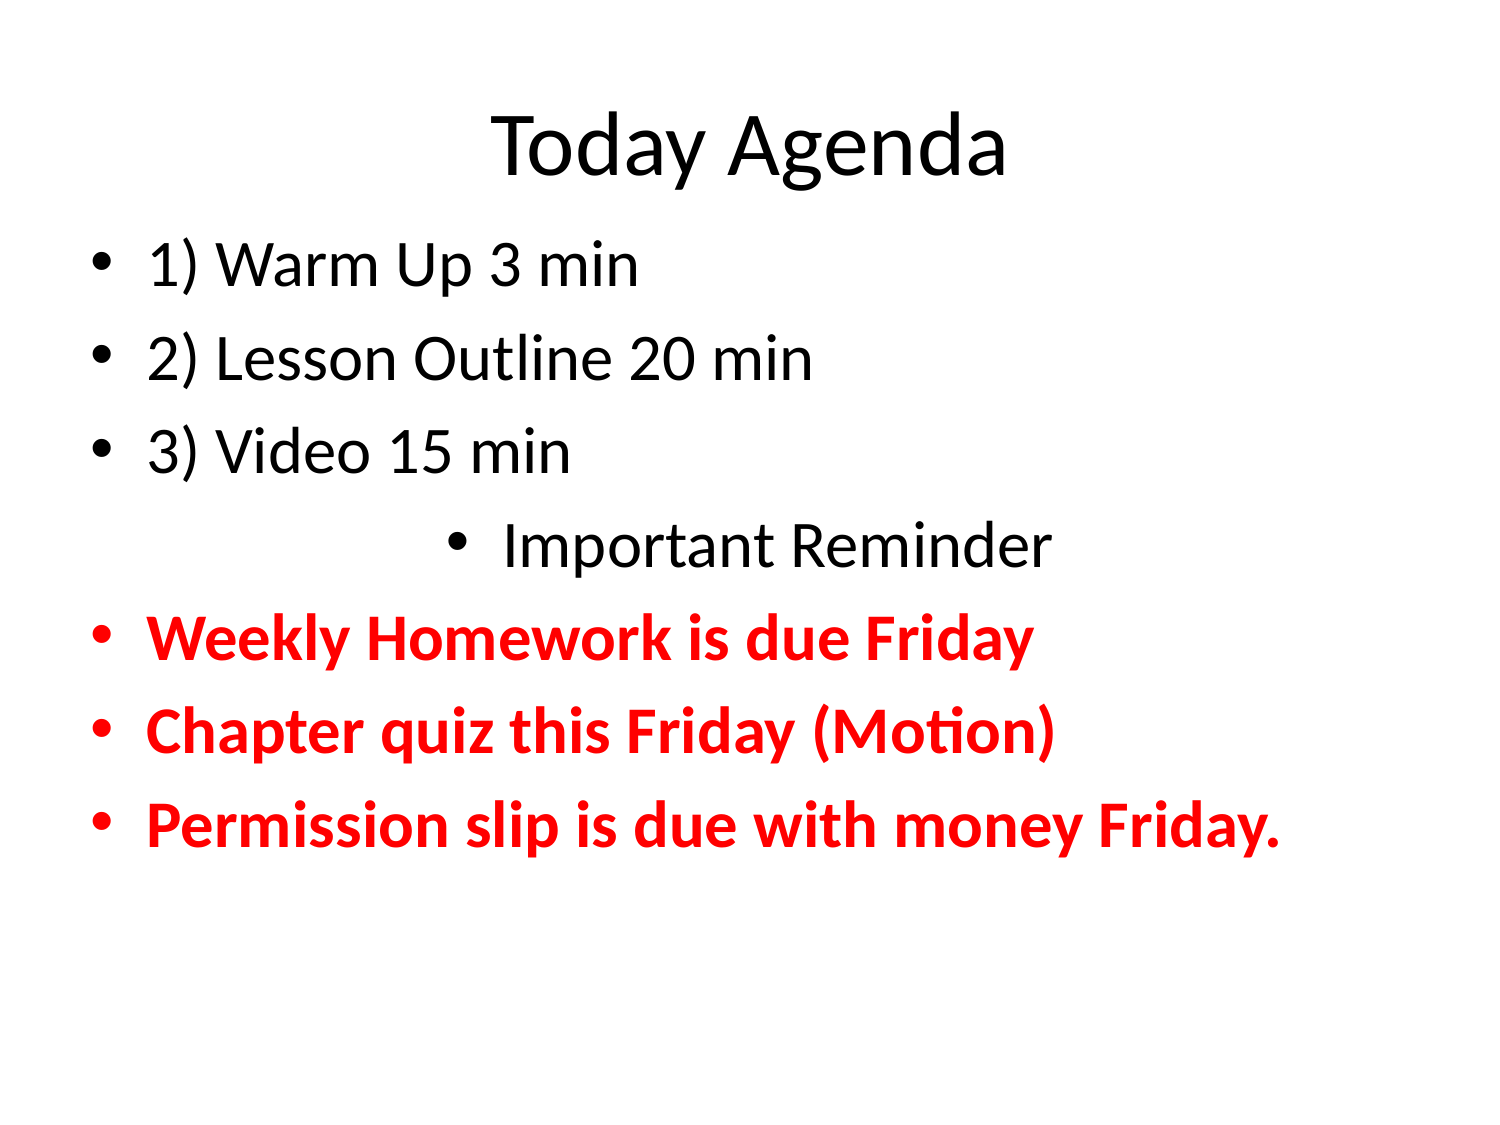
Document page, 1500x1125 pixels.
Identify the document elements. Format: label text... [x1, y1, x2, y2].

list 1) Warm Up 3 min 2) Lesson Outline 20 min 3) Video 15 min Important Reminder Weekly Homework is due Friday Chapter quiz this Friday (Motion) Permission slip is due with money Friday. [75, 212, 1425, 1005]
title Today Agenda [75, 45, 1425, 212]
